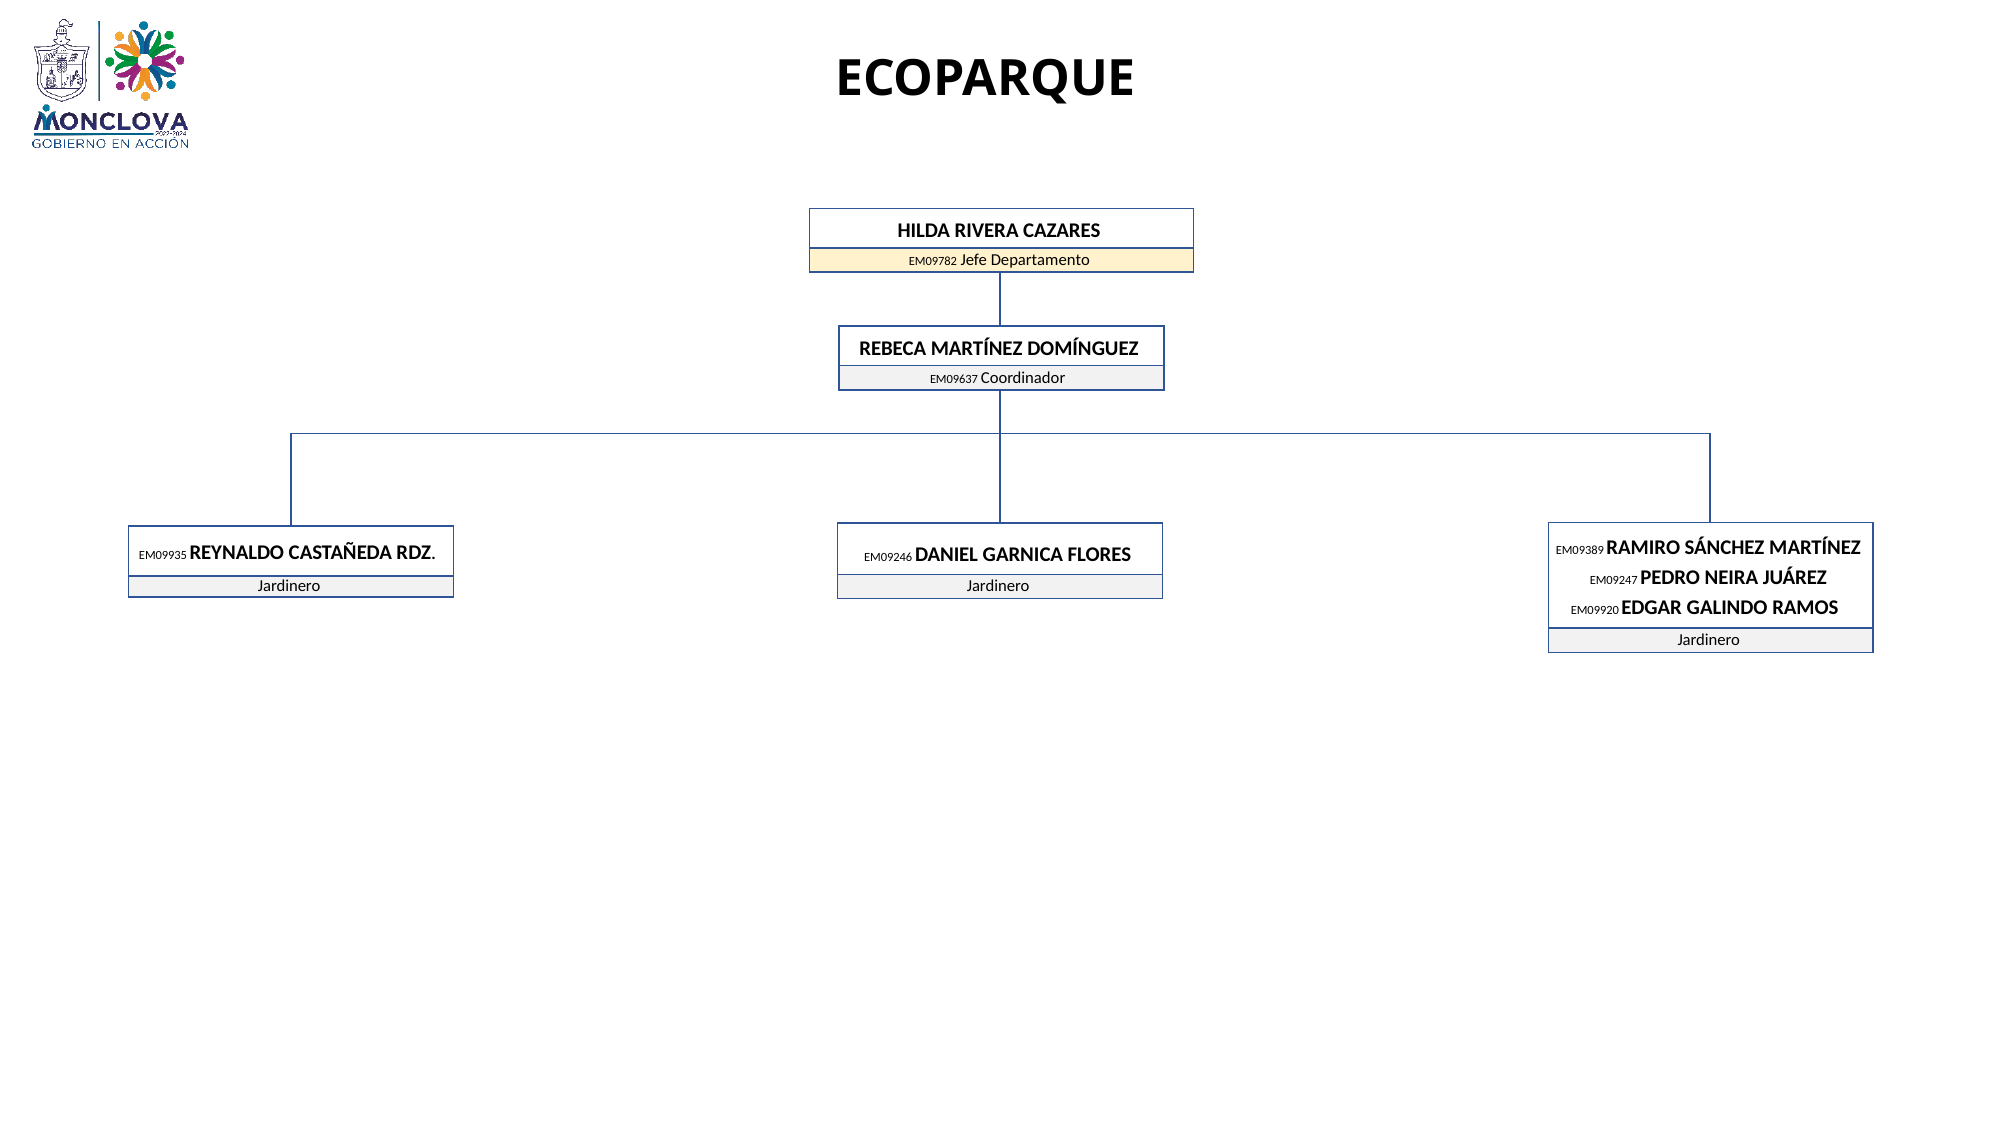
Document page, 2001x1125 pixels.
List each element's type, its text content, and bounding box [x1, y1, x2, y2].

picture [31, 19, 188, 148]
text_box ECOPARQUE [14, 5, 1983, 146]
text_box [809, 208, 1194, 273]
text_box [1548, 522, 1874, 653]
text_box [838, 326, 1164, 390]
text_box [128, 526, 454, 598]
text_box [837, 523, 1163, 599]
